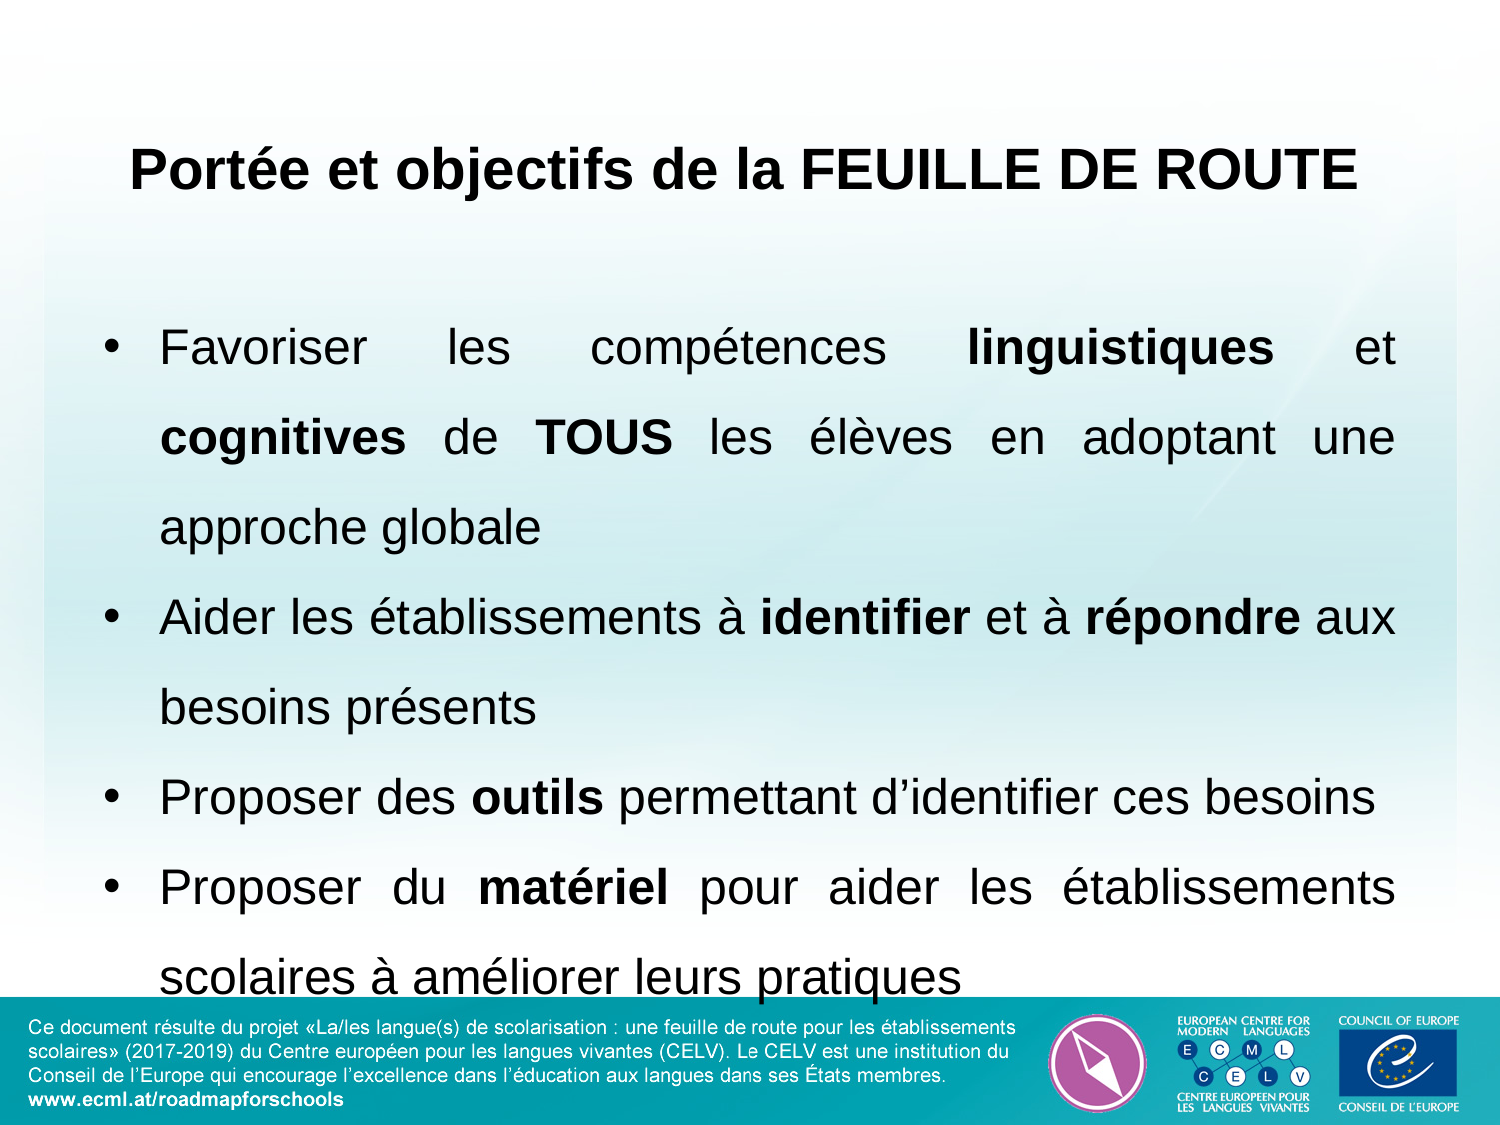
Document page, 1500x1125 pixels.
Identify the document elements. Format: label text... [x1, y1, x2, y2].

picture [0, 0, 1500, 1125]
title Portée et objectifs de la FEUILLE DE ROUTE [64, 101, 1426, 232]
list Favoriser les compétences linguistiques et cognitives de TOUS les élèves en adoptant une approche globale Aider les établissements à identifier et à répondre aux besoins présents Proposer des outils permettant d’identifier ces besoins Proposer du matériel pour aider les établissements scolaires à améliorer leurs pratiques [88, 277, 1412, 951]
